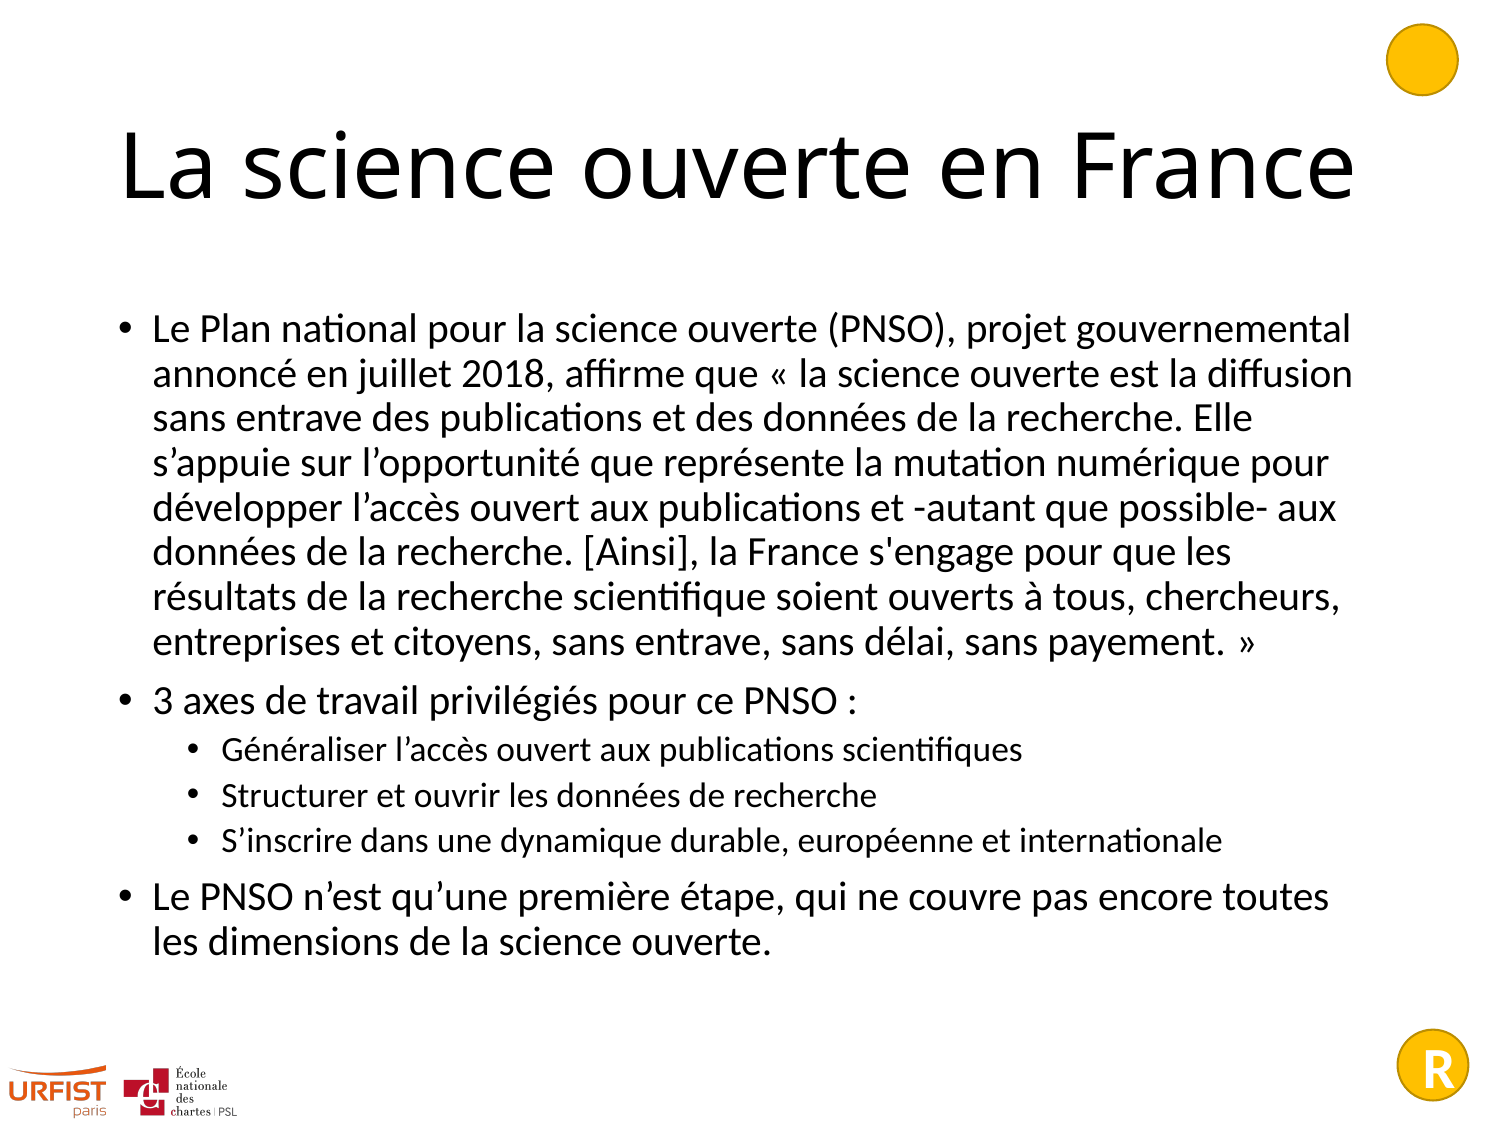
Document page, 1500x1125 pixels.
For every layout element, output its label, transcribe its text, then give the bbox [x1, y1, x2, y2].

list Le Plan national pour la science ouverte (PNSO), projet gouvernemental annoncé en juillet 2018, affirme que « la science ouverte est la diffusion sans entrave des publications et des données de la recherche. Elle s’appuie sur l’opportunité que représente la mutation numérique pour développer l’accès ouvert aux publications et -autant que possible- aux données de la recherche. [Ainsi], la France s'engage pour que les résultats de la recherche scientifique soient ouverts à tous, chercheurs, entreprises et citoyens, sans entrave, sans délai, sans payement. » 3 axes de travail privilégiés pour ce PNSO : Généraliser l’accès ouvert aux publications scientifiques Structurer et ouvrir les données de recherche S’inscrire dans une dynamique durable, européenne et internationale Le PNSO n’est qu’une première étape, qui ne couvre pas encore toutes les dimensions de la science ouverte. [103, 299, 1397, 1014]
picture [7, 1065, 239, 1121]
title La science ouverte en France [103, 59, 1397, 278]
text_box R [1396, 1028, 1470, 1102]
text_box [1385, 23, 1459, 97]
